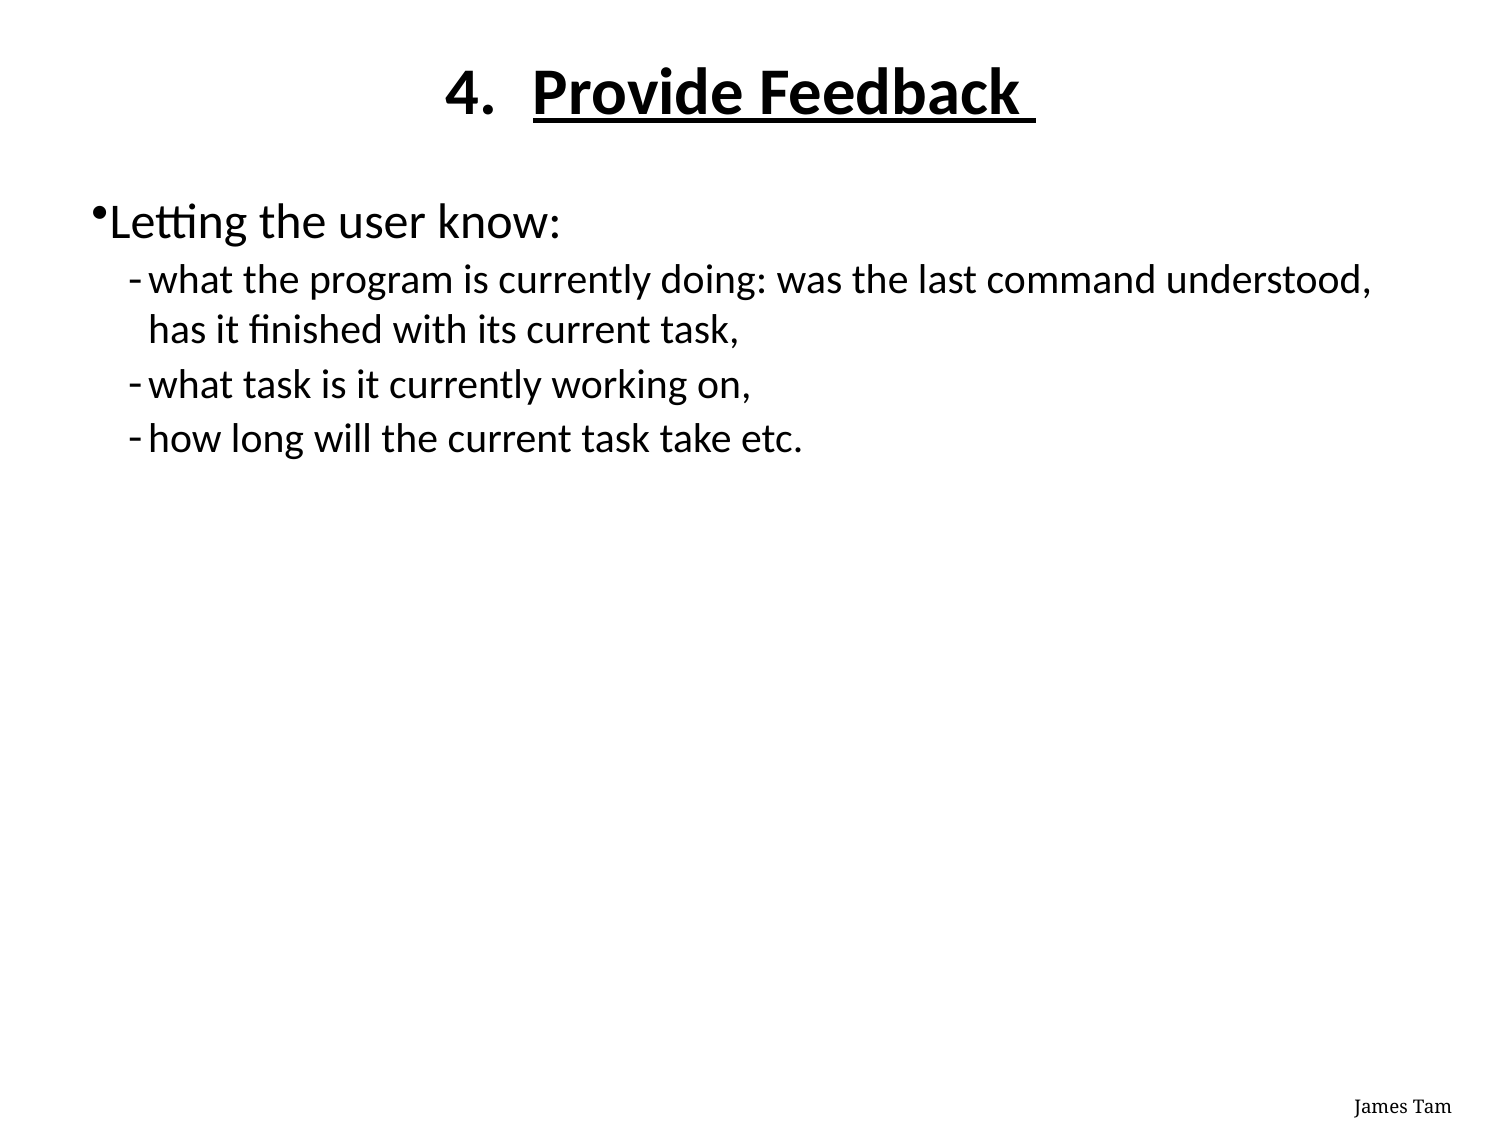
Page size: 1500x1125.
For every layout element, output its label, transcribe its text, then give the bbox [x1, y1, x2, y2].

title Provide Feedback [70, 49, 1411, 136]
list Letting the user know: what the program is currently doing: was the last command understood, has it finished with its current task, what task is it currently working on, how long will the current task take etc. [76, 180, 1418, 1062]
